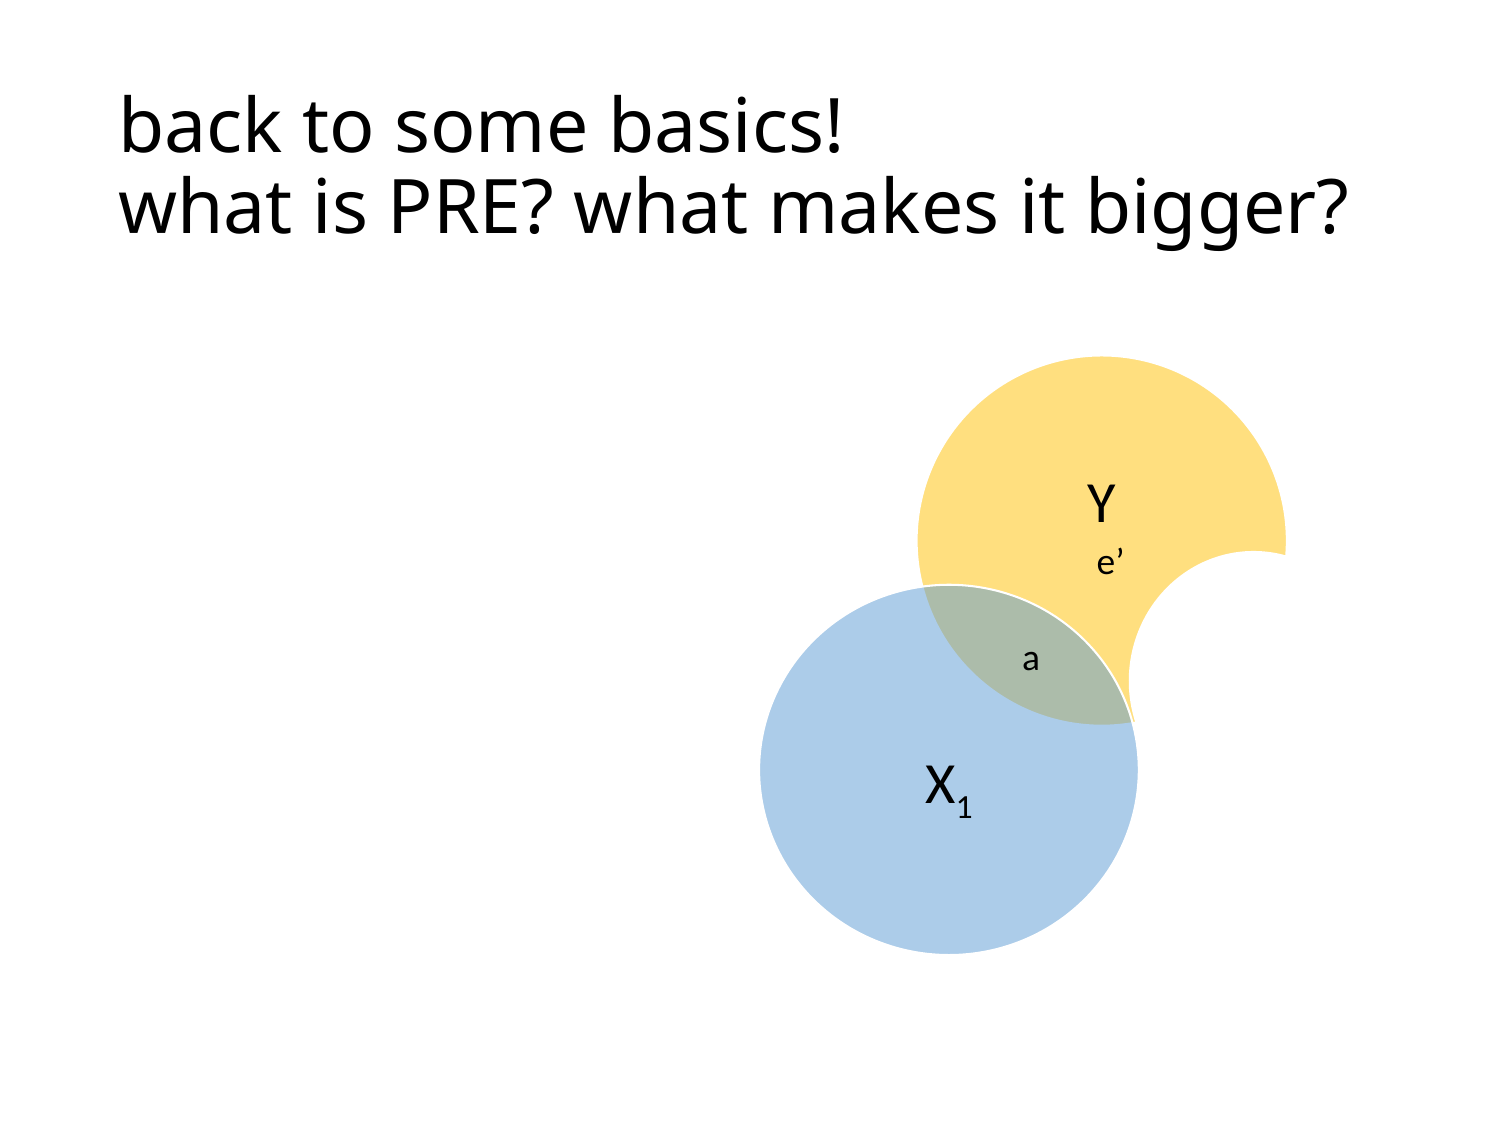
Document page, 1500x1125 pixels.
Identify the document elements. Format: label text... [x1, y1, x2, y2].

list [749, 299, 1388, 1014]
title back to some basics! what is PRE? what makes it bigger? [103, 59, 1397, 278]
